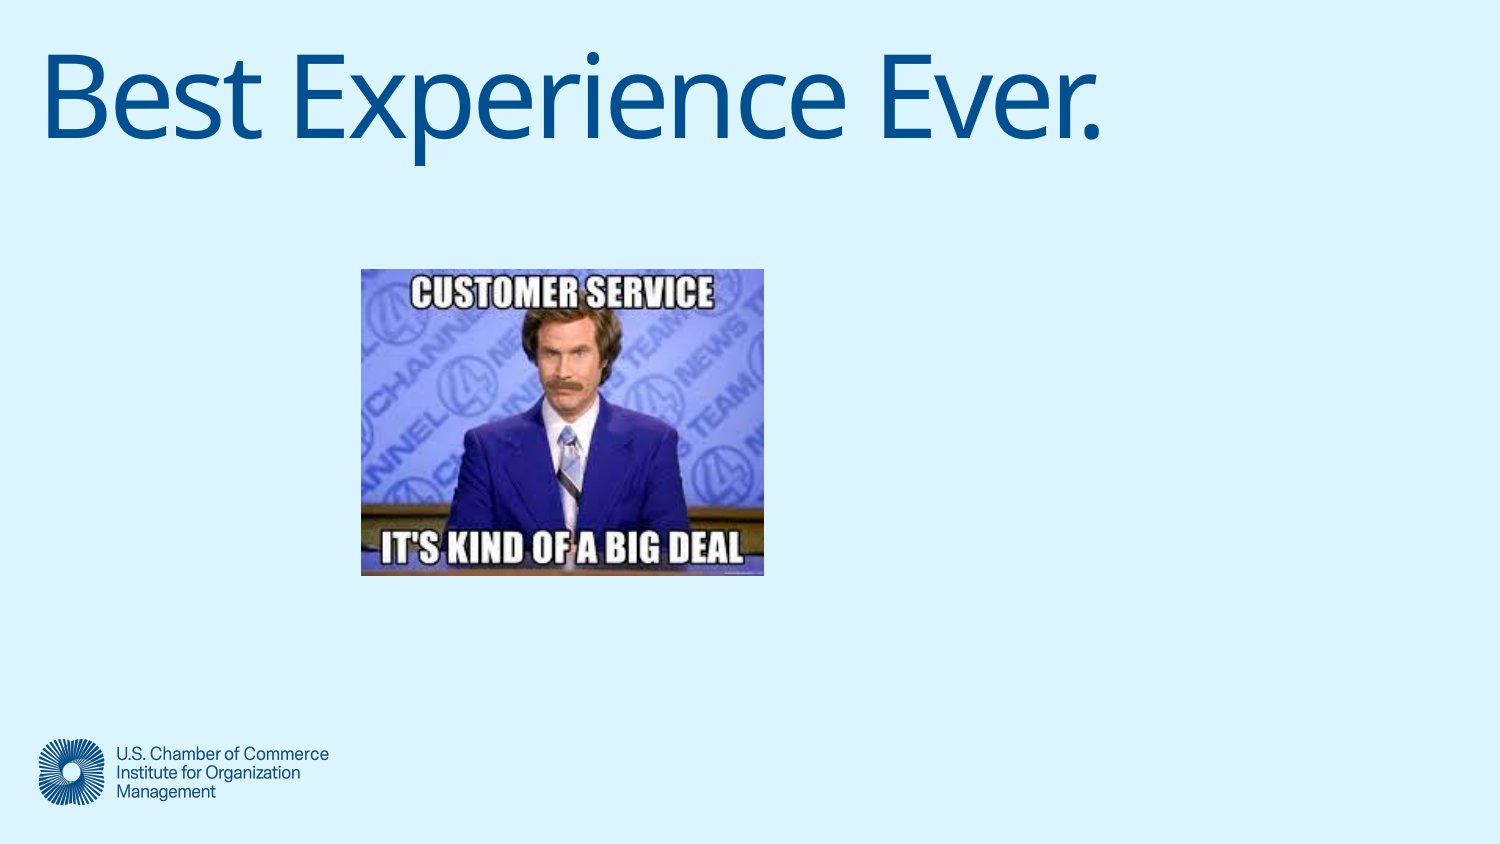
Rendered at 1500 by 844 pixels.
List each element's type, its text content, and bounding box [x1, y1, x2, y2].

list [361, 269, 764, 576]
picture [6, 706, 361, 838]
title Best Experience Ever. [0, 0, 1125, 134]
